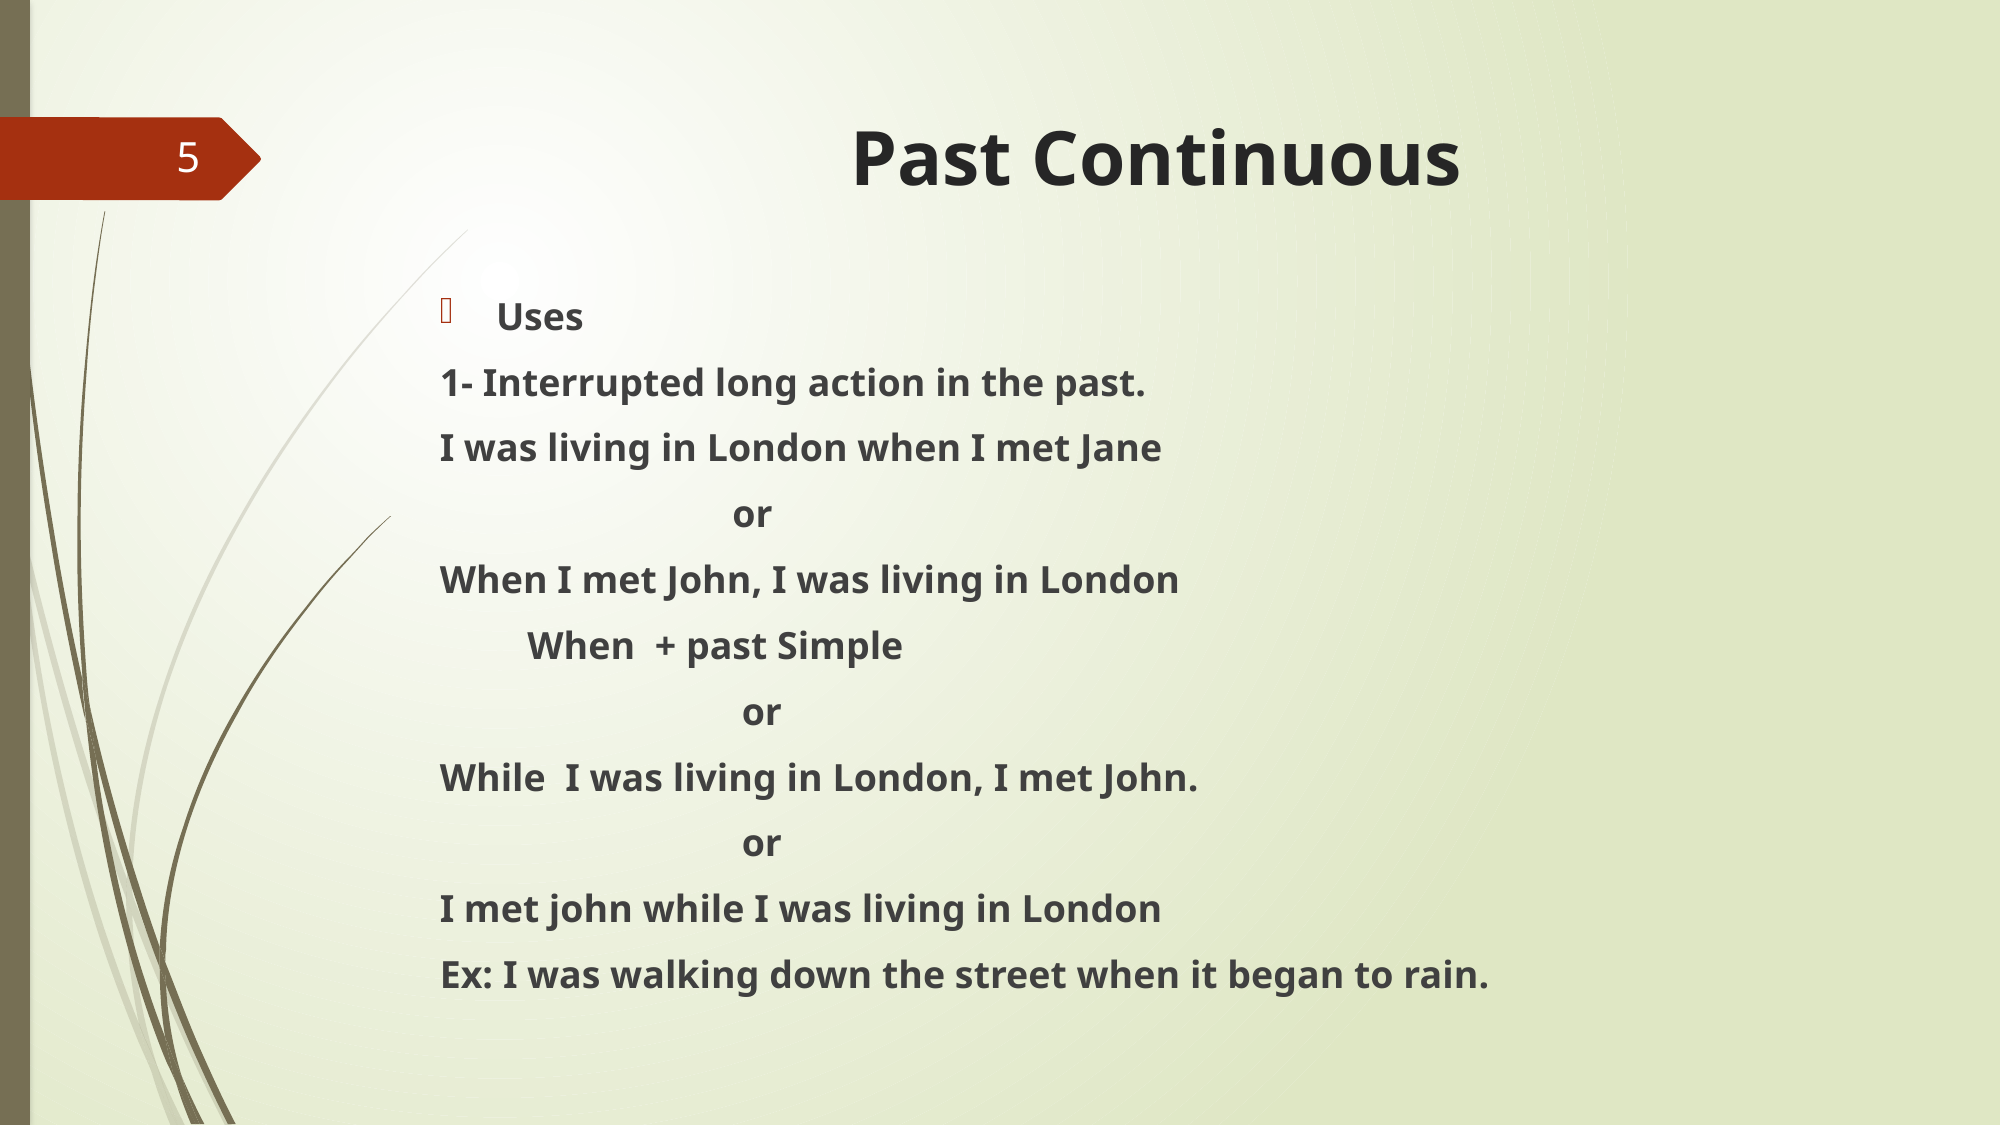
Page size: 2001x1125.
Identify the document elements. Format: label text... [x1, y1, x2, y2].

title Past Continuous [425, 102, 1888, 313]
list Uses 1- Interrupted long action in the past. I was living in London when I met Jane or When I met John, I was living in London When + past Simple or While I was living in London, I met John. or I met john while I was living in London Ex: I was walking down the street when it began to rain. [424, 285, 1874, 1065]
slide_number 5 [87, 129, 216, 190]
